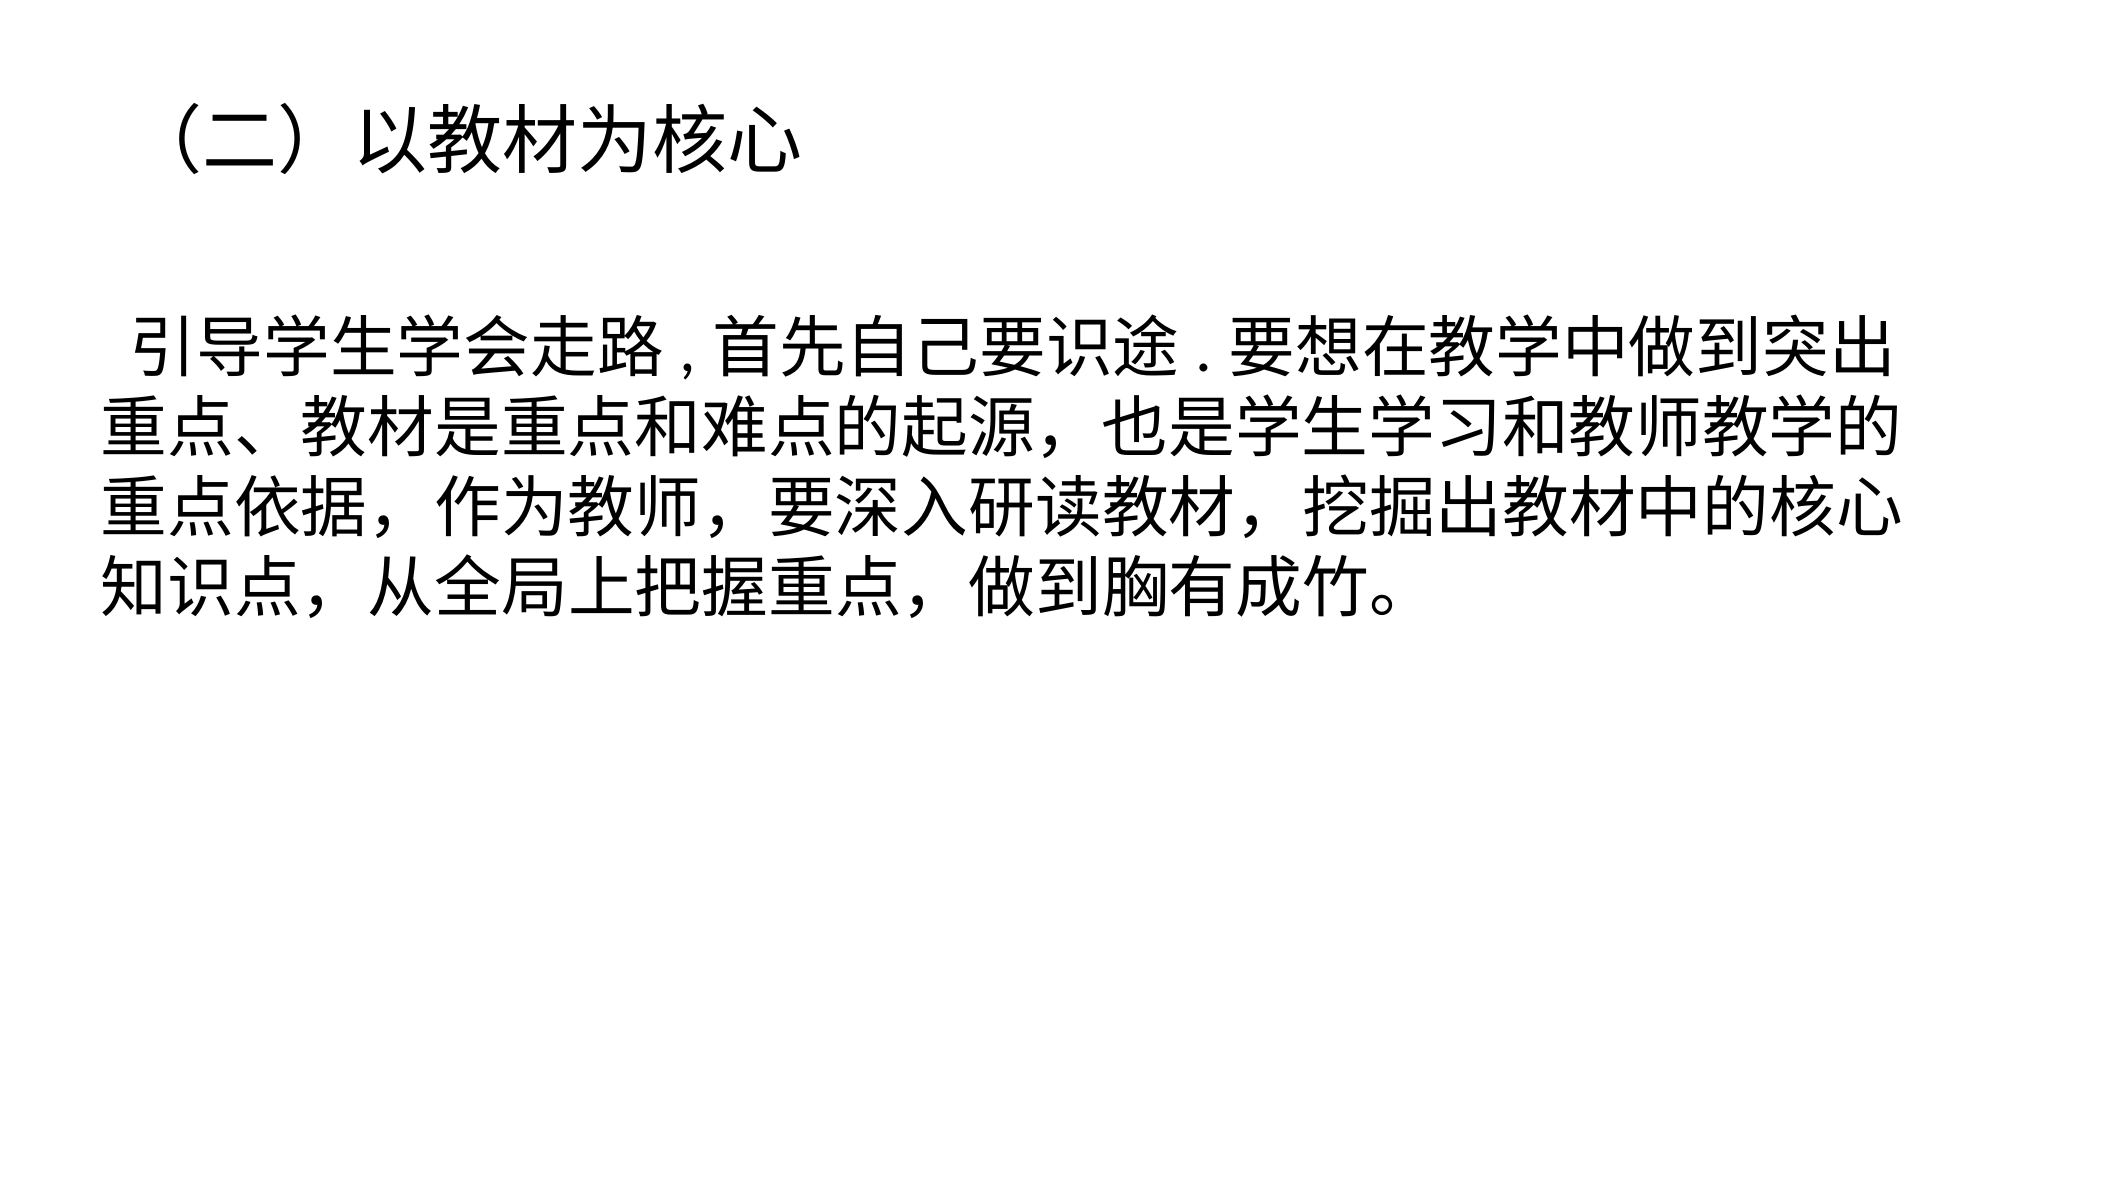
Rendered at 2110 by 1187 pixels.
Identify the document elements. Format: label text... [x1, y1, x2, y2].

text_box 引导学生学会走路,首先自己要识途.要想在教学中做到突出重点、教材是重点和难点的起源，也是学生学习和教师教学的重点依据，作为教师，要深入研读教材，挖掘出教材中的核心知识点，从全局上把握重点，做到胸有成竹。 [85, 297, 1942, 633]
text_box （二）以教材为核心 [113, 85, 818, 190]
